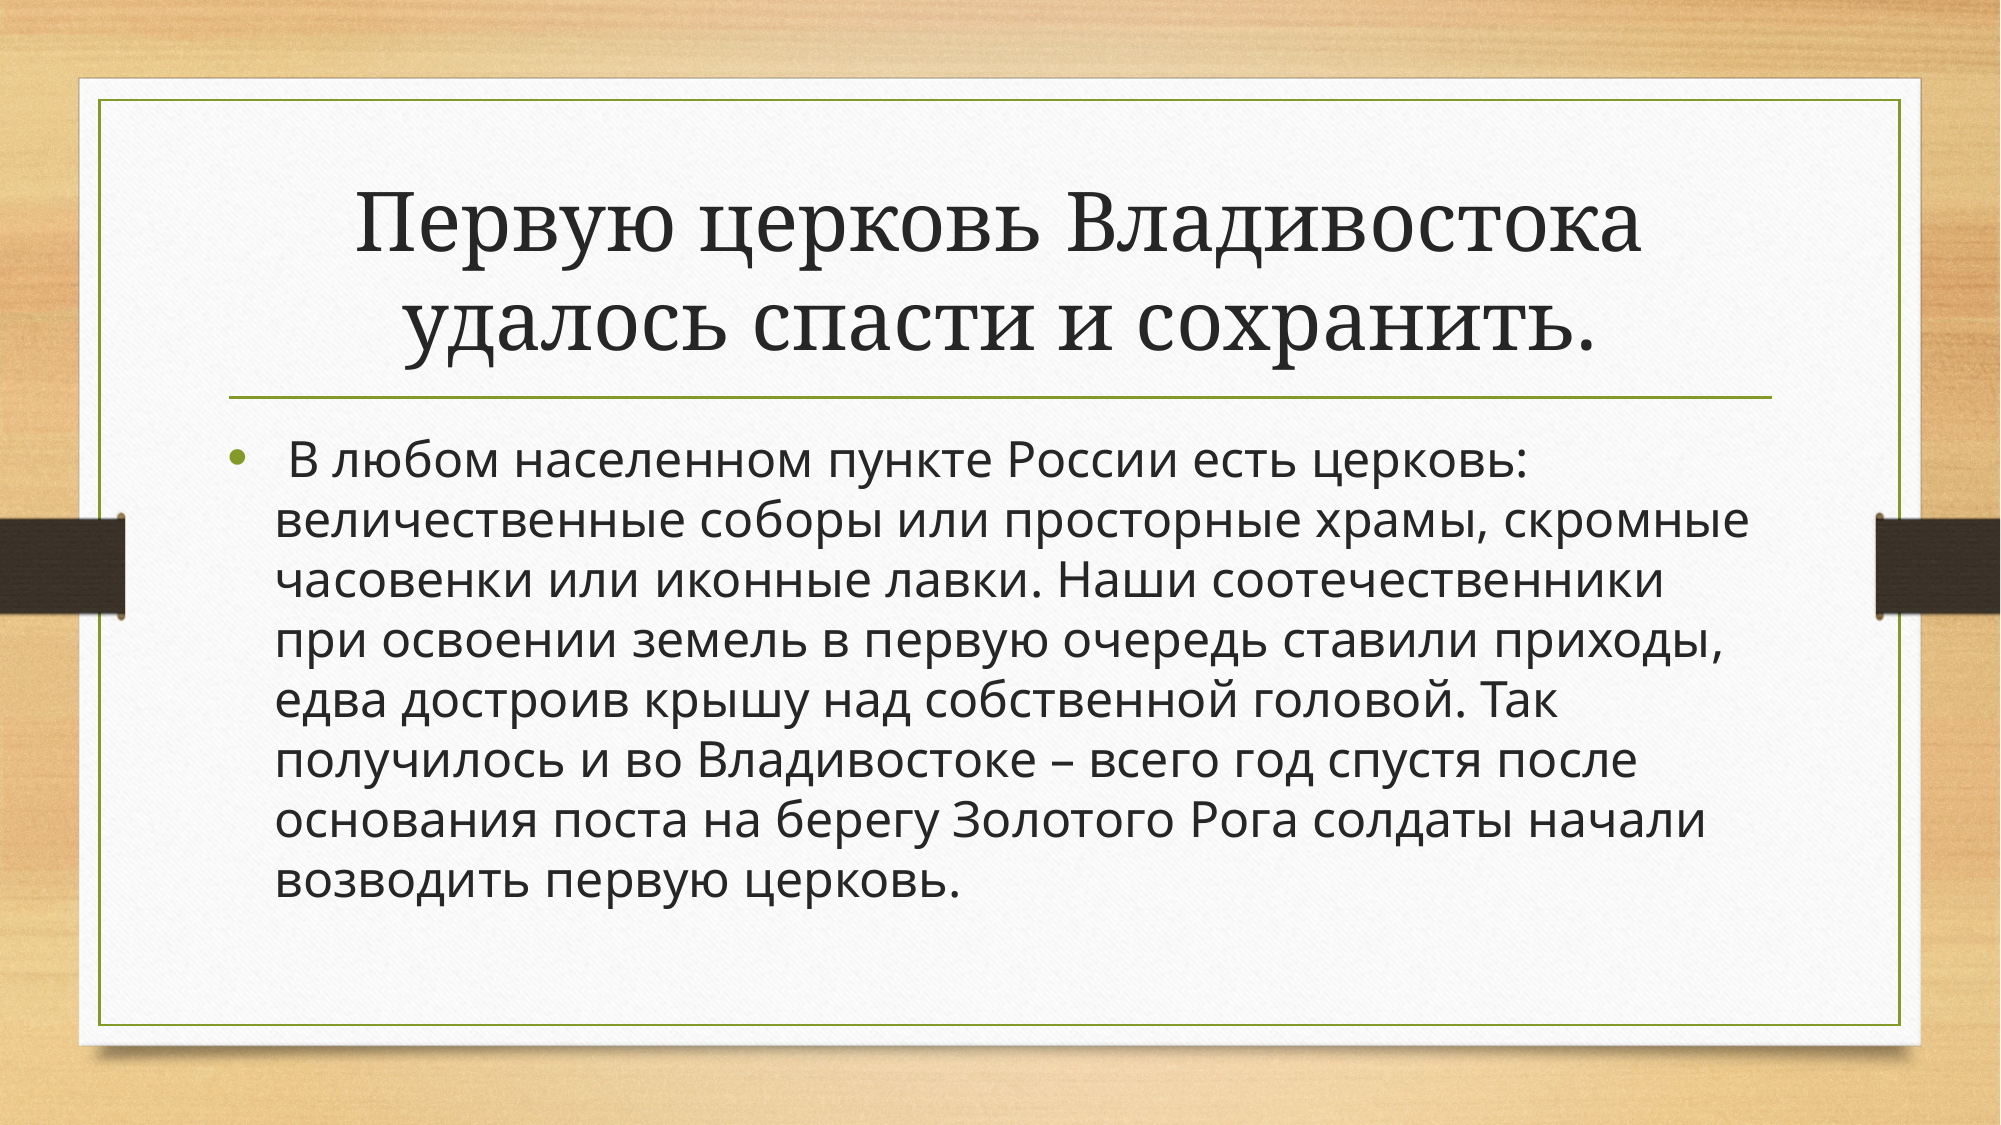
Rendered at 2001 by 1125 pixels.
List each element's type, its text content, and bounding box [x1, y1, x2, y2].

title Первую церковь Владивостока удалось спасти и сохранить. [212, 161, 1788, 375]
picture [0, 0, 2001, 1125]
list В любом населенном пункте России есть церковь: величественные соборы или просторные храмы, скромные часовенки или иконные лавки. Наши соотечественники при освоении земель в первую очередь ставили приходы, едва достроив крышу над собственной головой. Так получилось и во Владивостоке – всего год спустя после основания поста на берегу Золотого Рога солдаты начали возводить первую церковь. [212, 419, 1788, 964]
